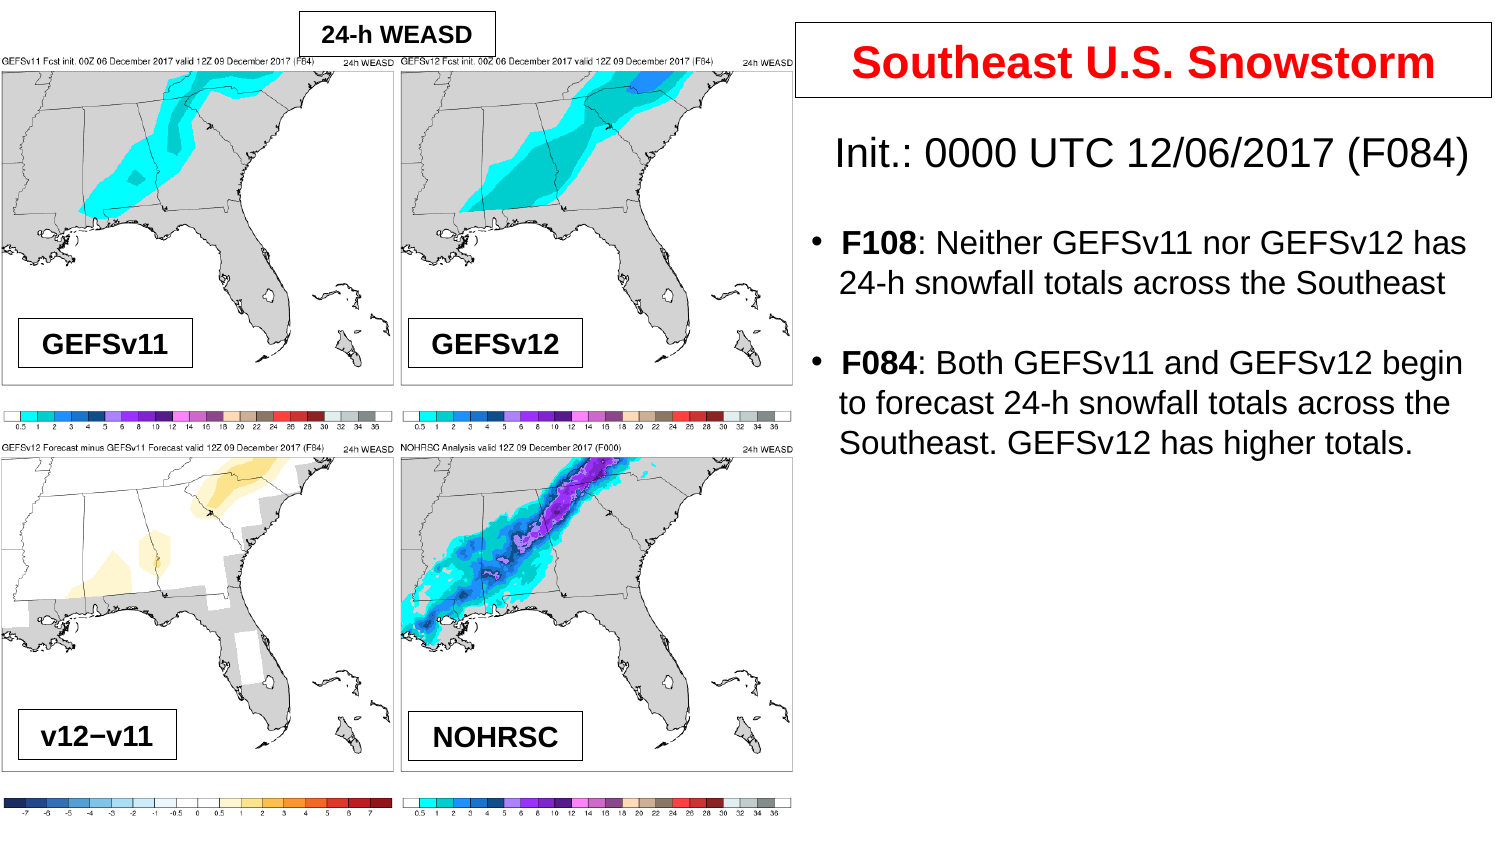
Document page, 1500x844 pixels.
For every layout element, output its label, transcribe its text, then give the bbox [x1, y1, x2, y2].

picture [1, 57, 794, 816]
text_box 24-h WEASD [299, 11, 496, 56]
text_box Init.: 0000 UTC 12/06/2017 (F084) [798, 115, 1500, 186]
text_box F108: Neither GEFSv11 nor GEFSv12 has 24-h snowfall totals across the Southeast F084: Both GEFSv11 and GEFSv12 begin to forecast 24-h snowfall totals across the Southeast. GEFSv12 has higher totals. [798, 211, 1500, 471]
text_box Southeast U.S. Snowstorm [795, 22, 1492, 98]
